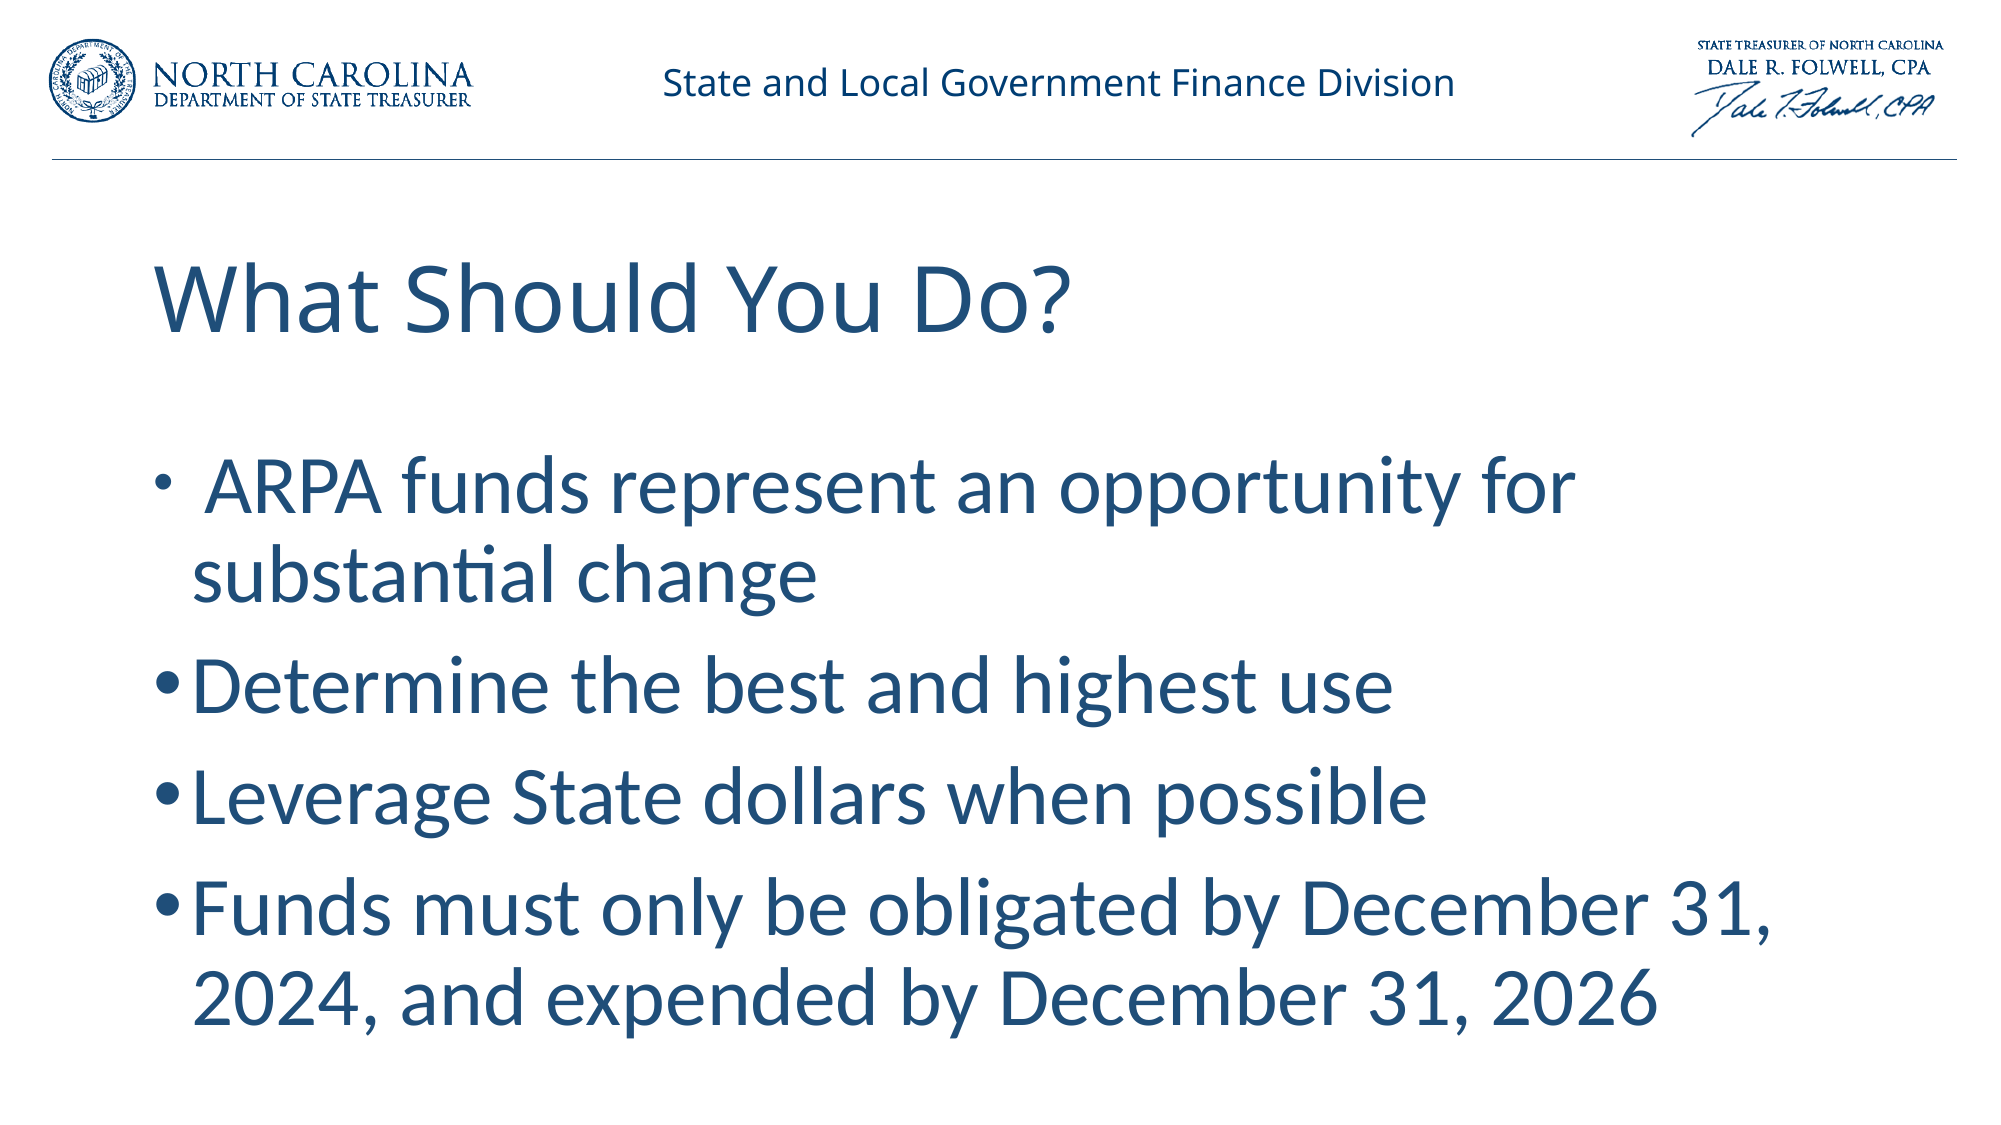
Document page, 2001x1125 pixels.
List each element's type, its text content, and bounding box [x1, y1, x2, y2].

list ARPA funds represent an opportunity for substantial change Determine the best and highest use Leverage State dollars when possible Funds must only be obligated by December 31, 2024, and expended by December 31, 2026 [138, 433, 1864, 1093]
picture [1641, 25, 1957, 141]
picture [42, 35, 477, 129]
title What Should You Do? [138, 194, 1864, 412]
